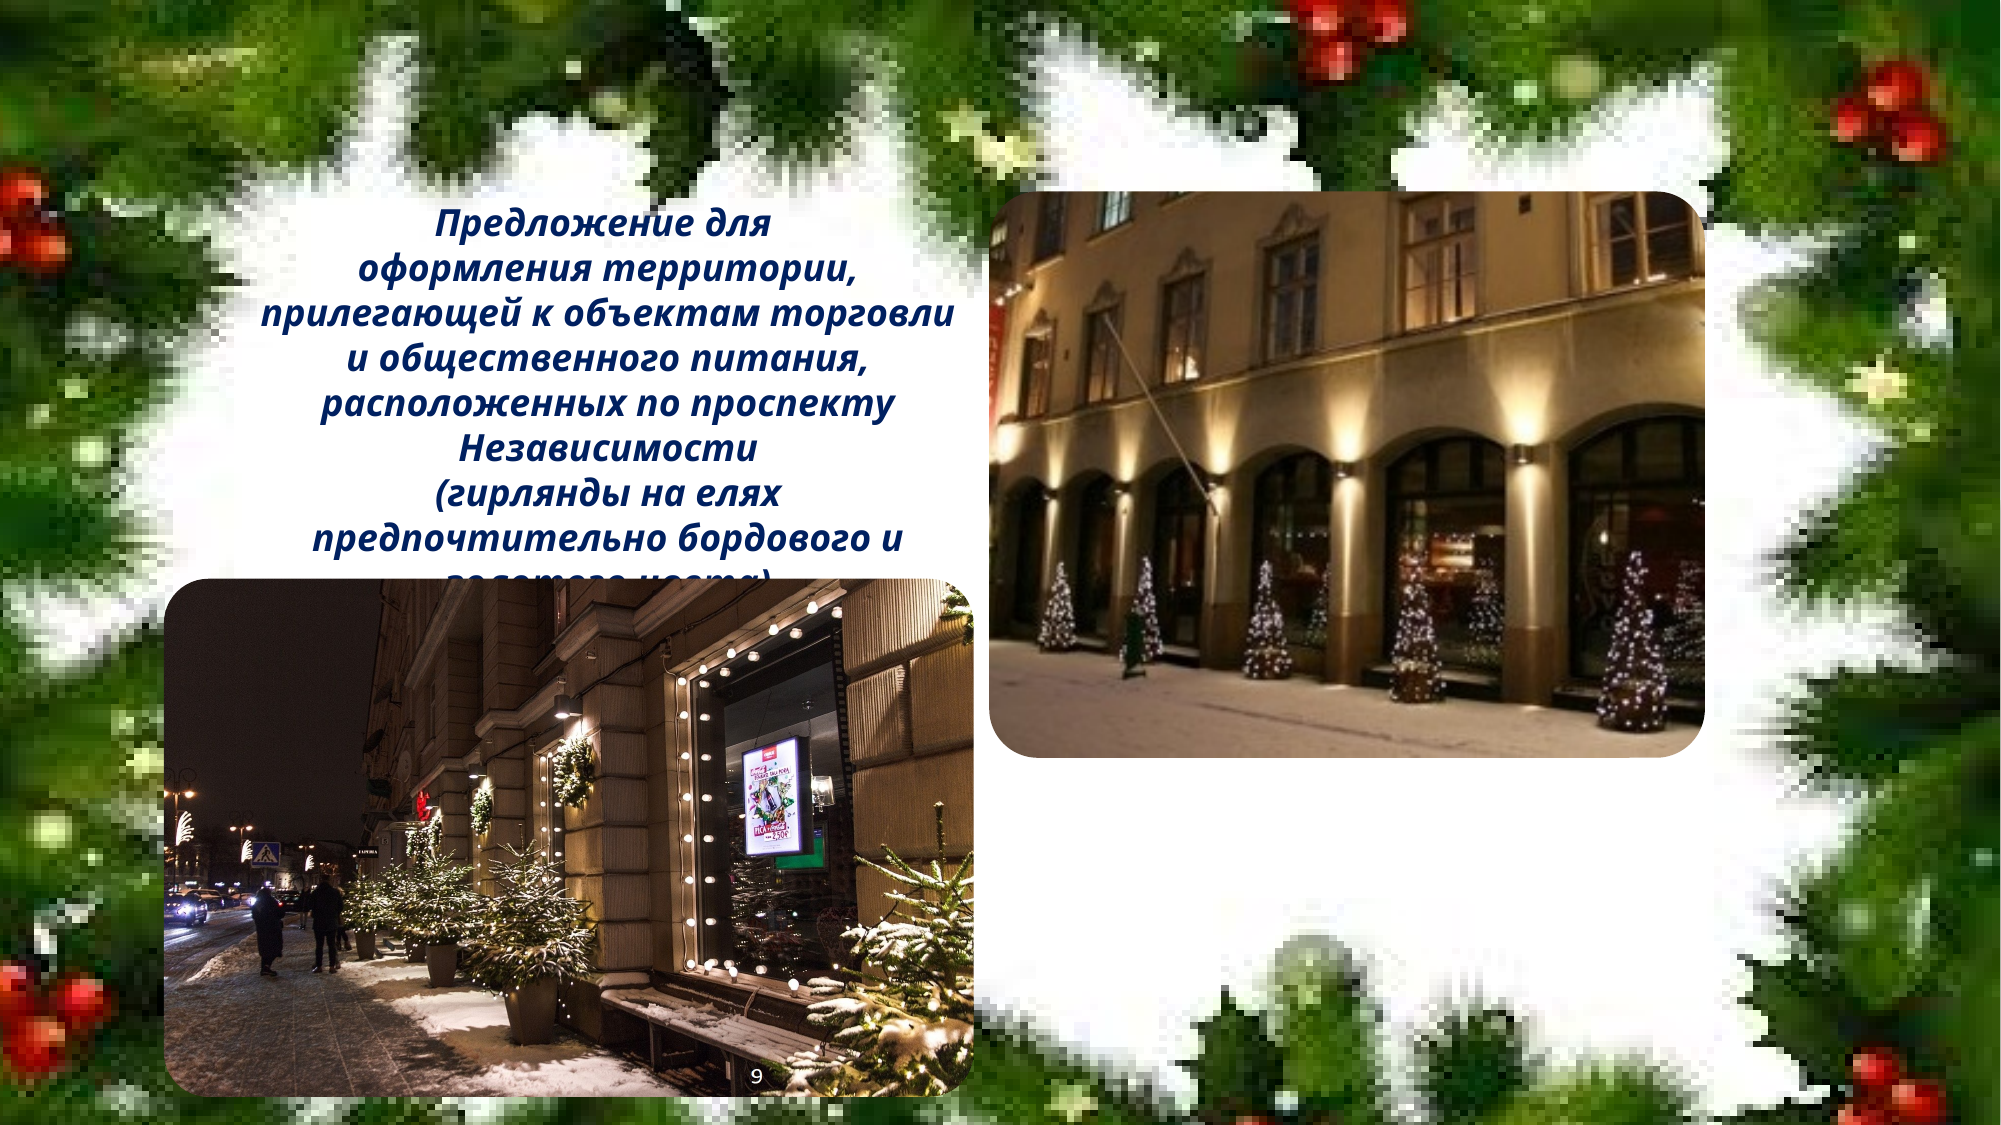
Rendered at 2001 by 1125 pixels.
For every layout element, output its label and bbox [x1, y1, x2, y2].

picture [988, 190, 1706, 759]
picture [163, 578, 975, 1098]
list [0, 0, 2000, 1125]
